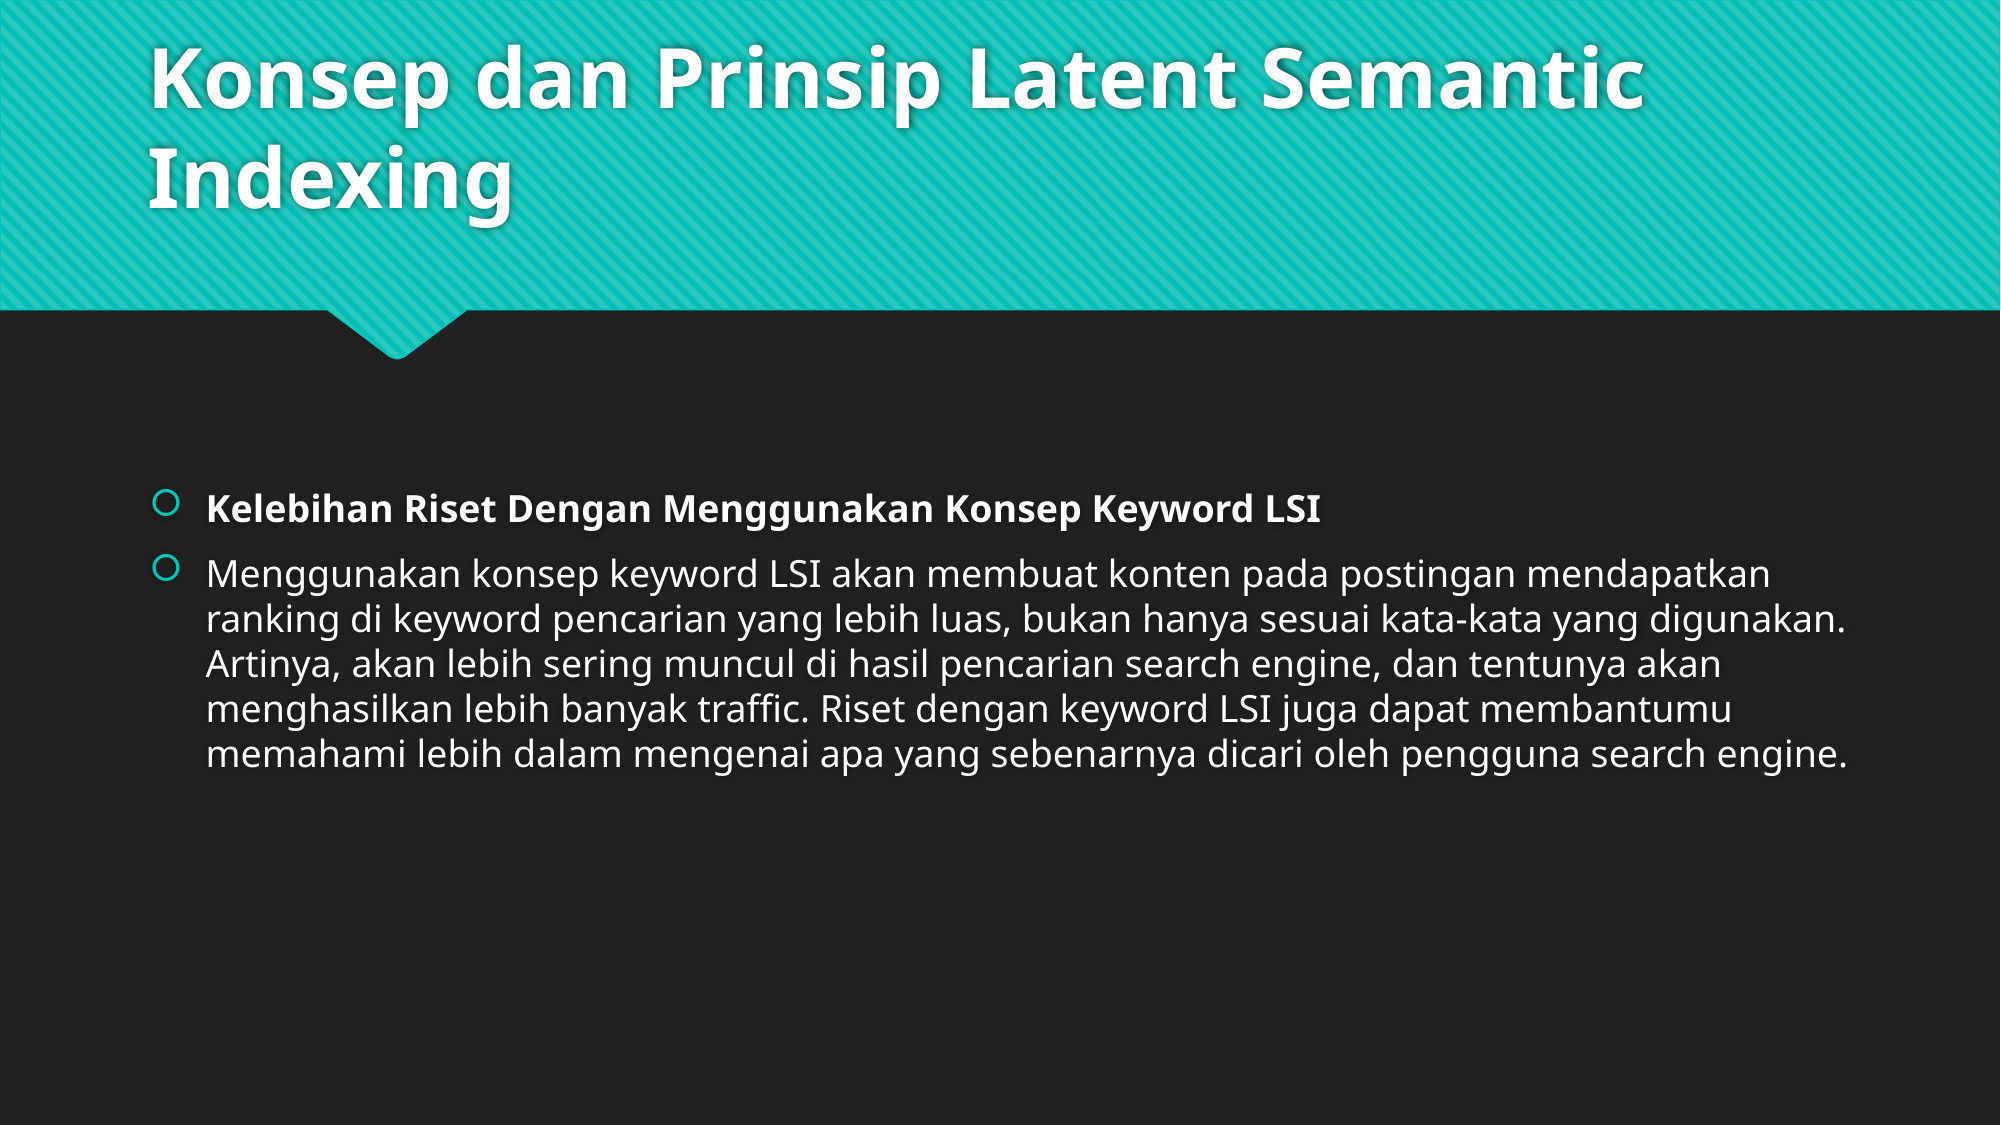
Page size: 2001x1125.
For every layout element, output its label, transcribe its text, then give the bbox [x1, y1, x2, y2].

title Konsep dan Prinsip Latent Semantic Indexing [132, 73, 1868, 233]
list Kelebihan Riset Dengan Menggunakan Konsep Keyword LSI Menggunakan konsep keyword LSI akan membuat konten pada postingan mendapatkan ranking di keyword pencarian yang lebih luas, bukan hanya sesuai kata-kata yang digunakan. Artinya, akan lebih sering muncul di hasil pencarian search engine, dan tentunya akan menghasilkan lebih banyak traffic. Riset dengan keyword LSI juga dapat membantumu memahami lebih dalam mengenai apa yang sebenarnya dicari oleh pengguna search engine. [134, 364, 1866, 962]
